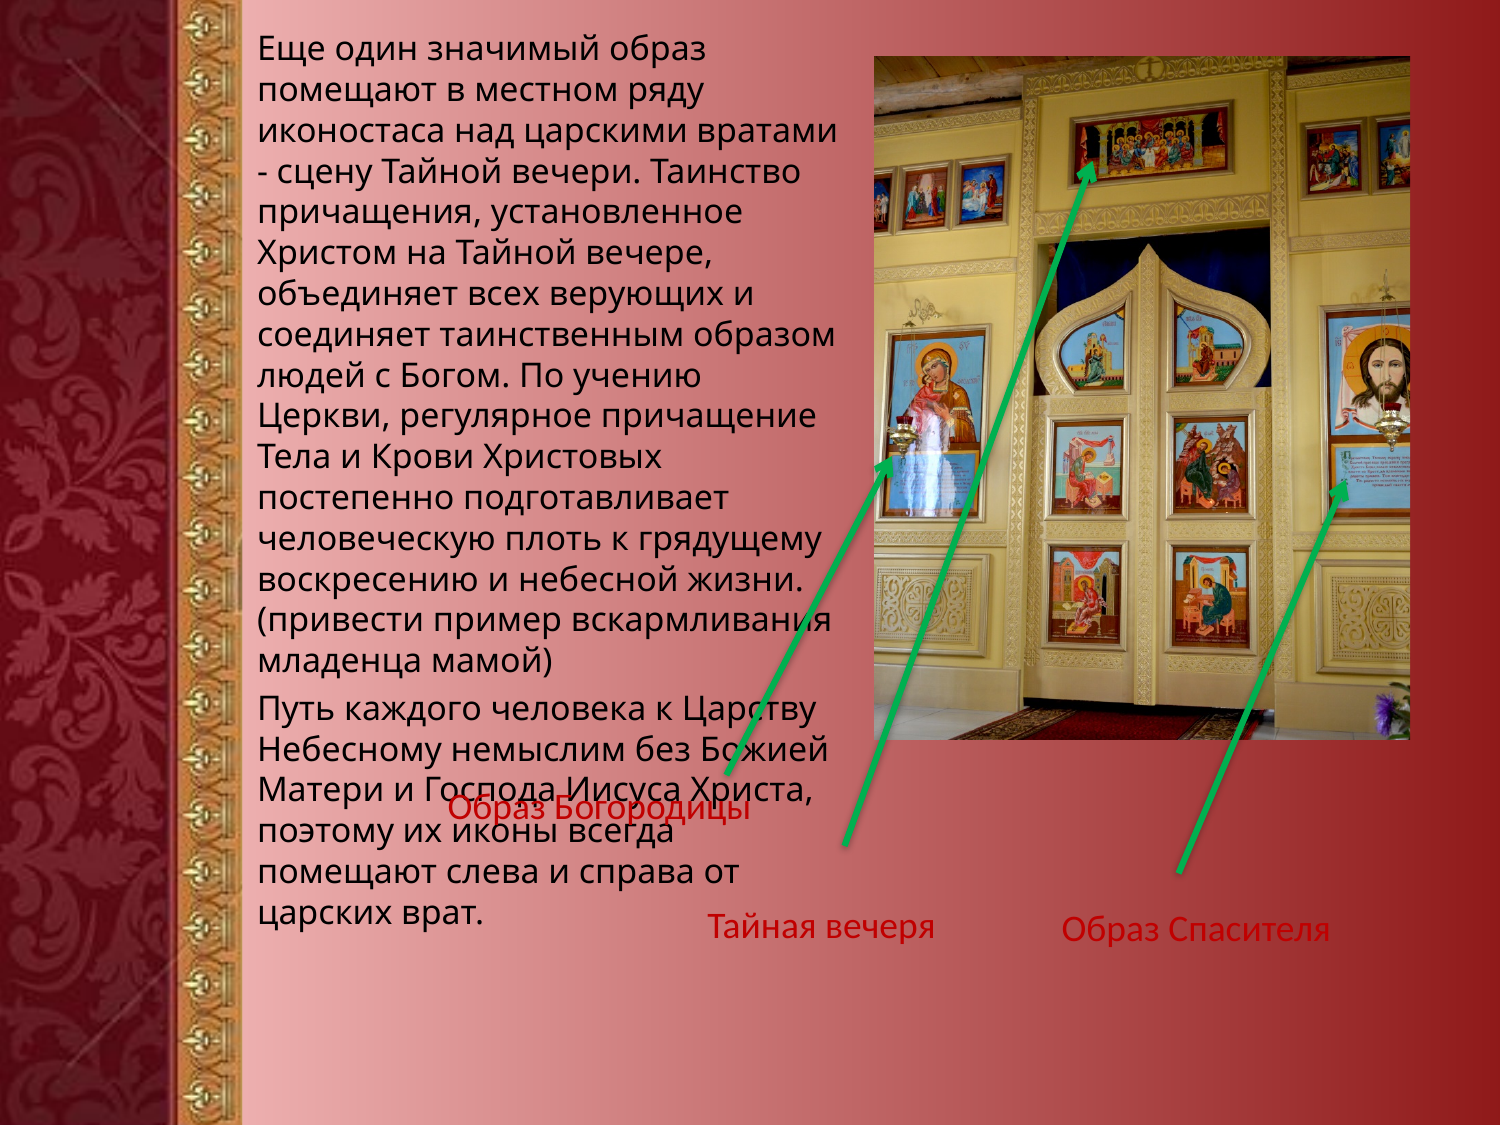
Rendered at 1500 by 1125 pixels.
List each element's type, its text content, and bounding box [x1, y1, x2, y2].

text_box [726, 455, 892, 776]
picture [0, 0, 243, 1125]
text_box Тайная вечеря [692, 893, 951, 953]
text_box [844, 160, 1093, 847]
text_box Образ Спасителя [1046, 896, 1347, 957]
text_box Образ Богородицы [432, 775, 767, 835]
list Еще один значимый образ помещают в местном ряду иконостаса над царскими вратами - сцену Тайной вечери. Таинство причащения, установленное Христом на Тайной вечере, объединяет всех верующих и соединяет таинственным образом людей с Богом. По учению Церкви, регулярное причащение Тела и Крови Христовых постепенно подготавливает человеческую плоть к грядущему воскресению и небесной жизни. (привести пример вскармливания младенца мамой) Путь каждого человека к Царству Небесному немыслим без Божией Матери и Господа Иисуса Христа, поэтому их иконы всегда помещают слева и справа от царских врат. [242, 19, 857, 941]
picture [873, 56, 1411, 740]
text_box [1178, 479, 1346, 874]
